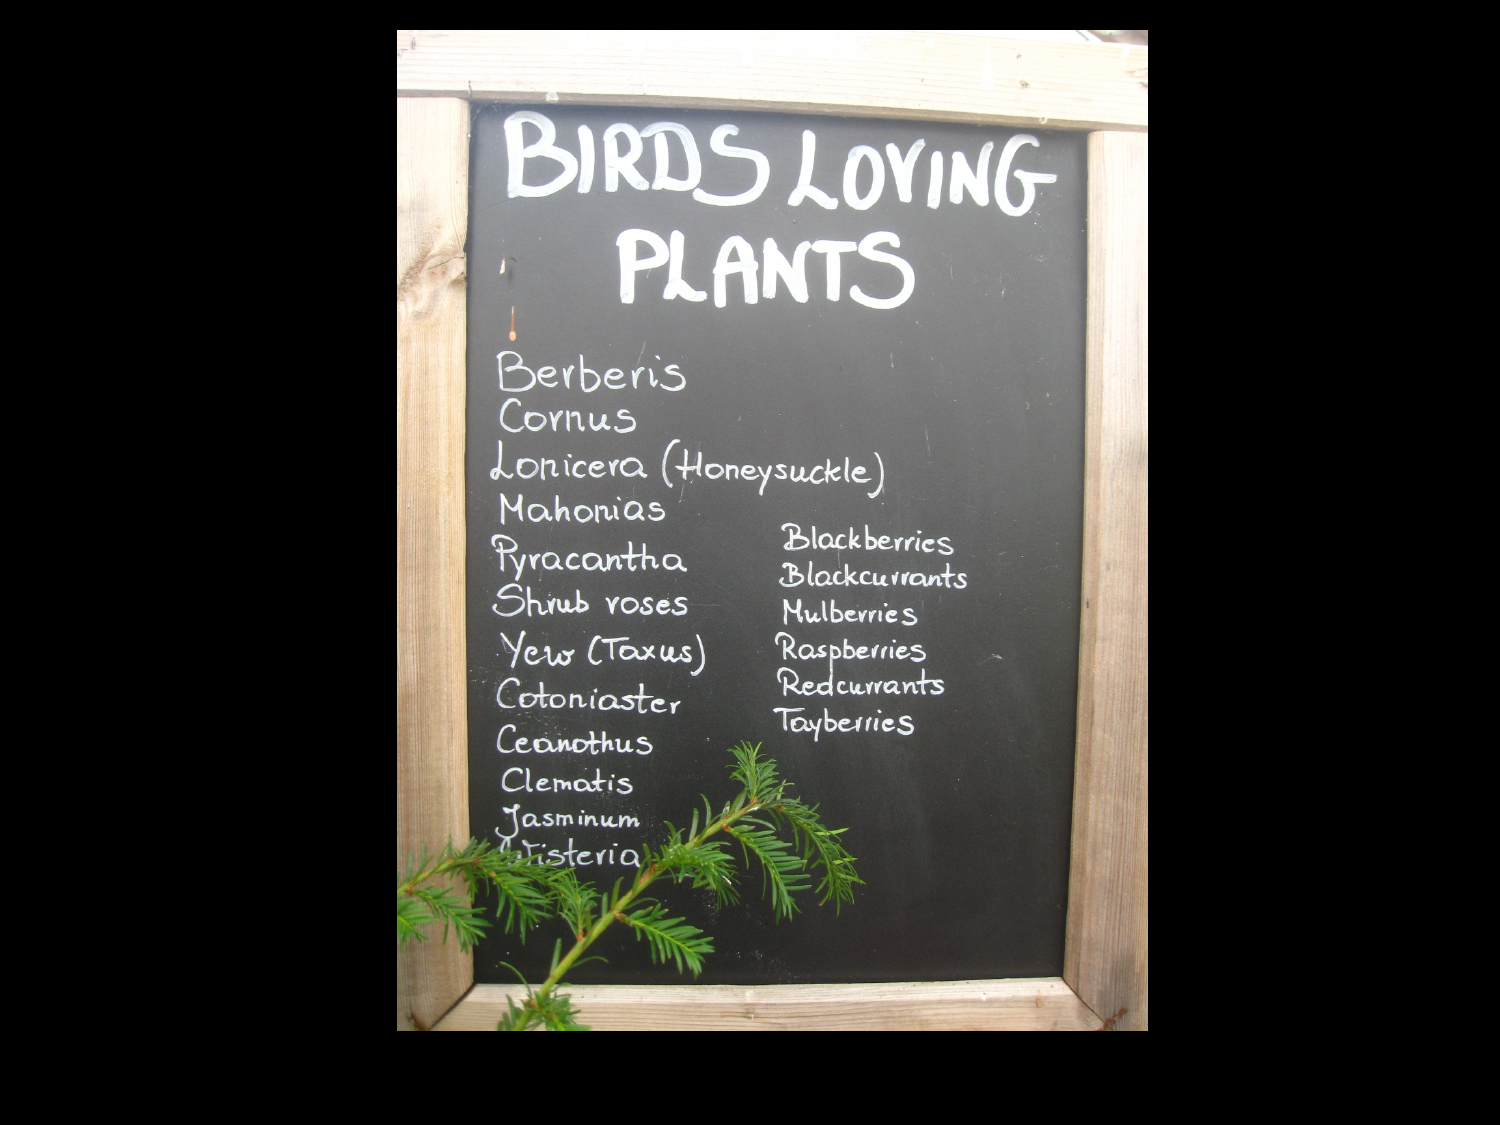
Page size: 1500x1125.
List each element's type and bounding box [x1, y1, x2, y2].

picture [397, 30, 1148, 1031]
